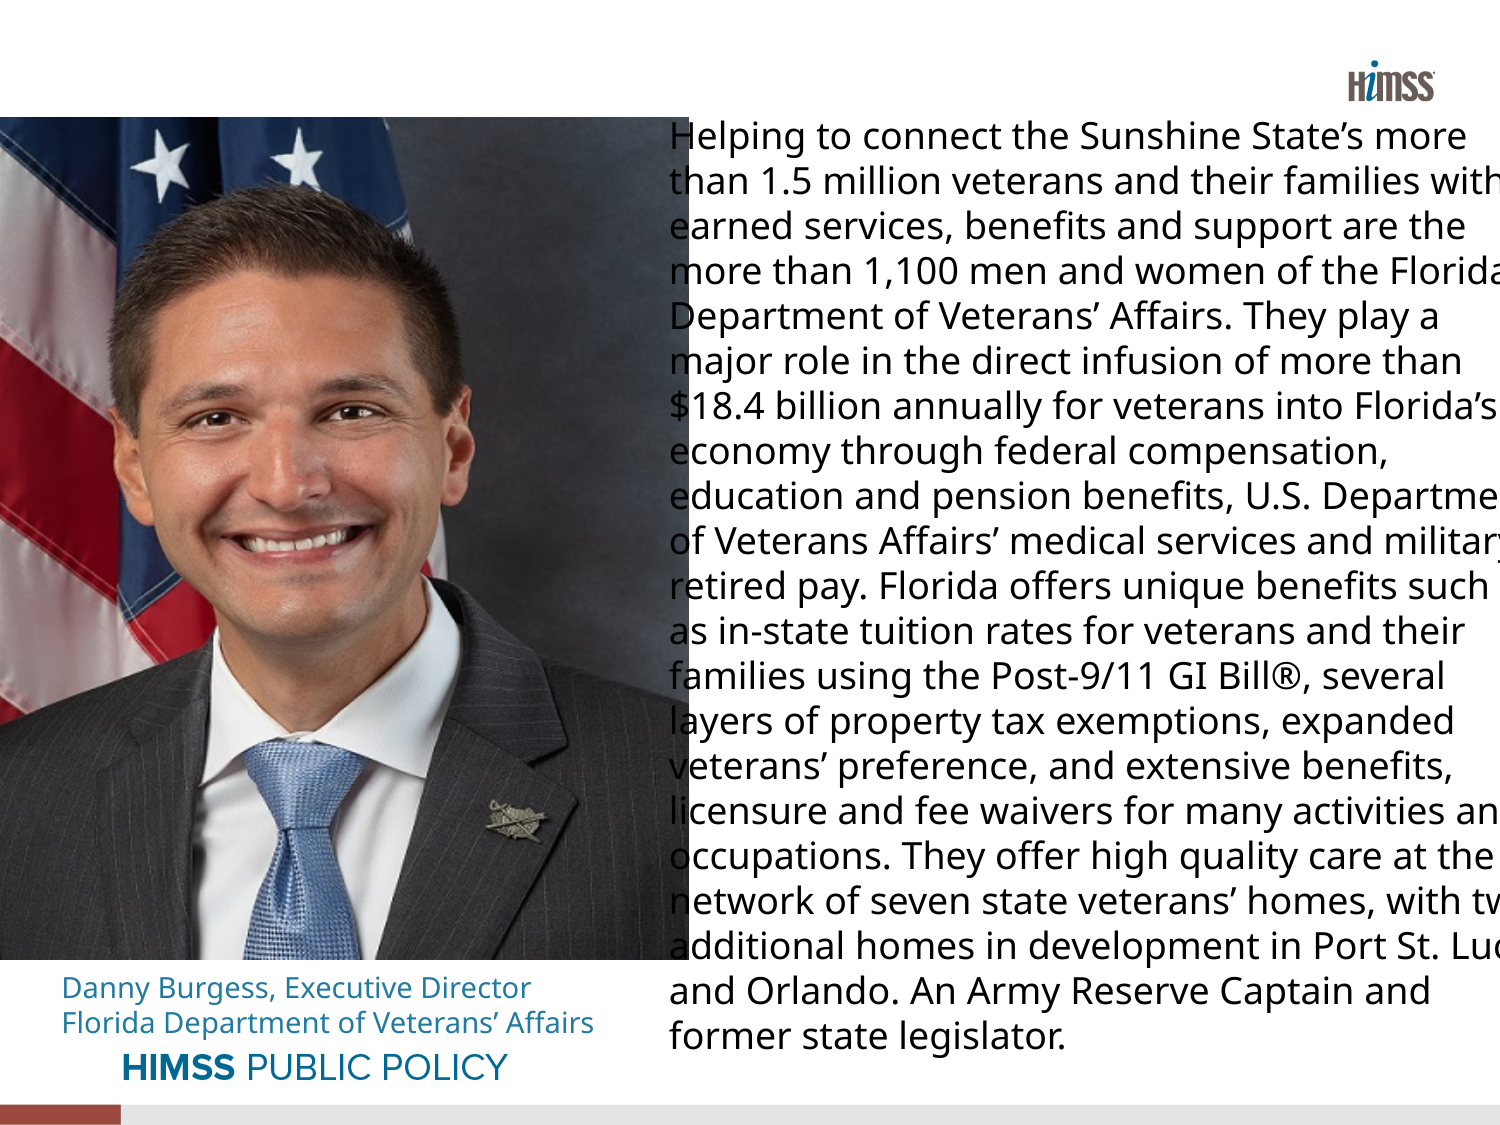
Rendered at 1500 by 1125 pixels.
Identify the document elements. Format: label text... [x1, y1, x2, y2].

text_box Danny Burgess, Executive Director Florida Department of Veterans’ Affairs [46, 969, 610, 1048]
text_box Helping to connect the Sunshine State’s more than 1.5 million veterans and their families with earned services, benefits and support are the more than 1,100 men and women of the Florida Department of Veterans’ Affairs. They play a major role in the direct infusion of more than $18.4 billion annually for veterans into Florida’s economy through federal compensation, education and pension benefits, U.S. Department of Veterans Affairs’ medical services and military retired pay. Florida offers unique benefits such as in-state tuition rates for veterans and their families using the Post-9/11 GI Bill®, several layers of property tax exemptions, expanded veterans’ preference, and extensive benefits, licensure and fee waivers for many activities and occupations. They offer high quality care at the network of seven state veterans’ homes, with two additional homes in development in Port St. Lucie and Orlando. An Army Reserve Captain and former state legislator. [654, 104, 1500, 1065]
picture [0, 0, 1500, 1125]
